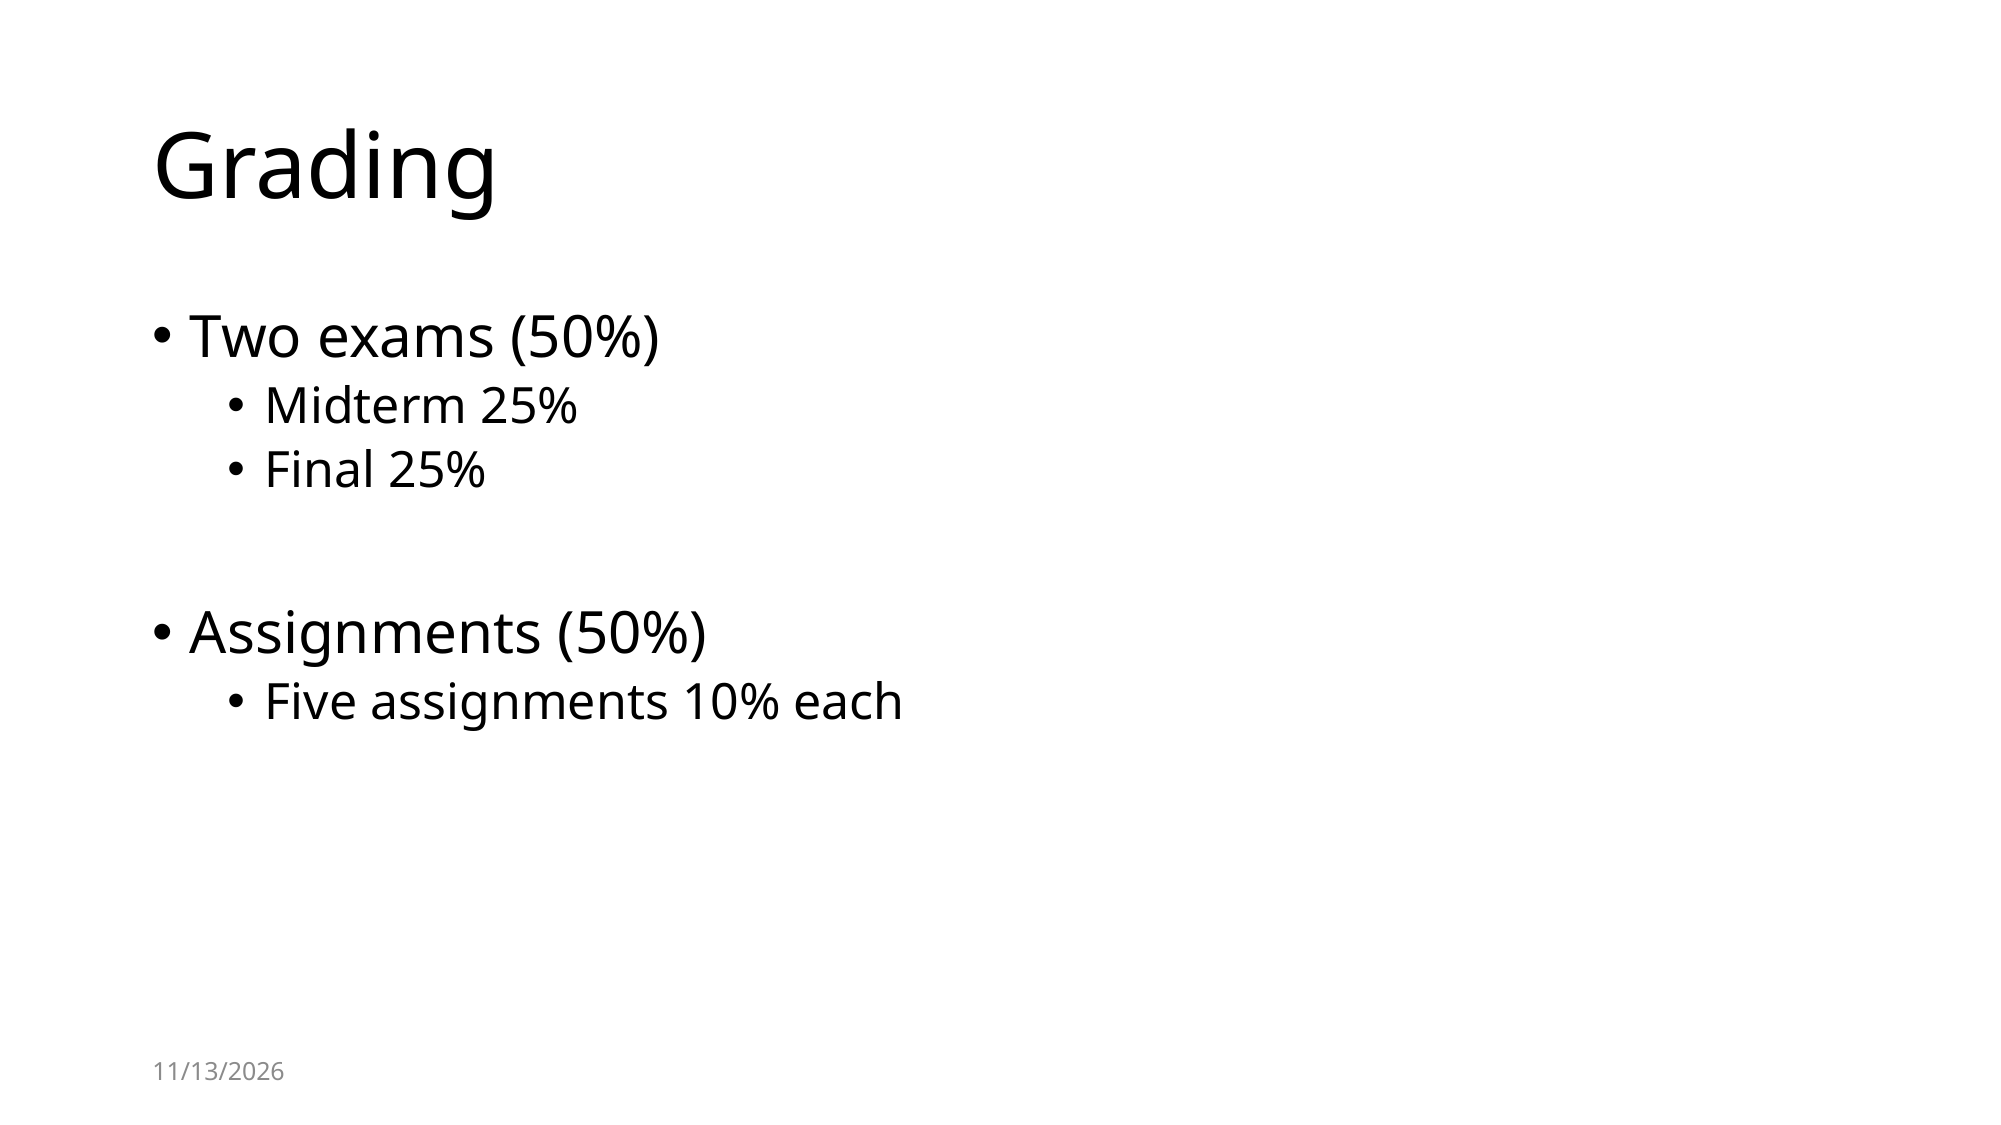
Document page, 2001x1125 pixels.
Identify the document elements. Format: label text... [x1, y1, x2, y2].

list Two exams (50%) Midterm 25% Final 25% Assignments (50%) Five assignments 10% each [137, 299, 1863, 1014]
title Grading [137, 59, 1863, 278]
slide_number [137, 1042, 588, 1103]
